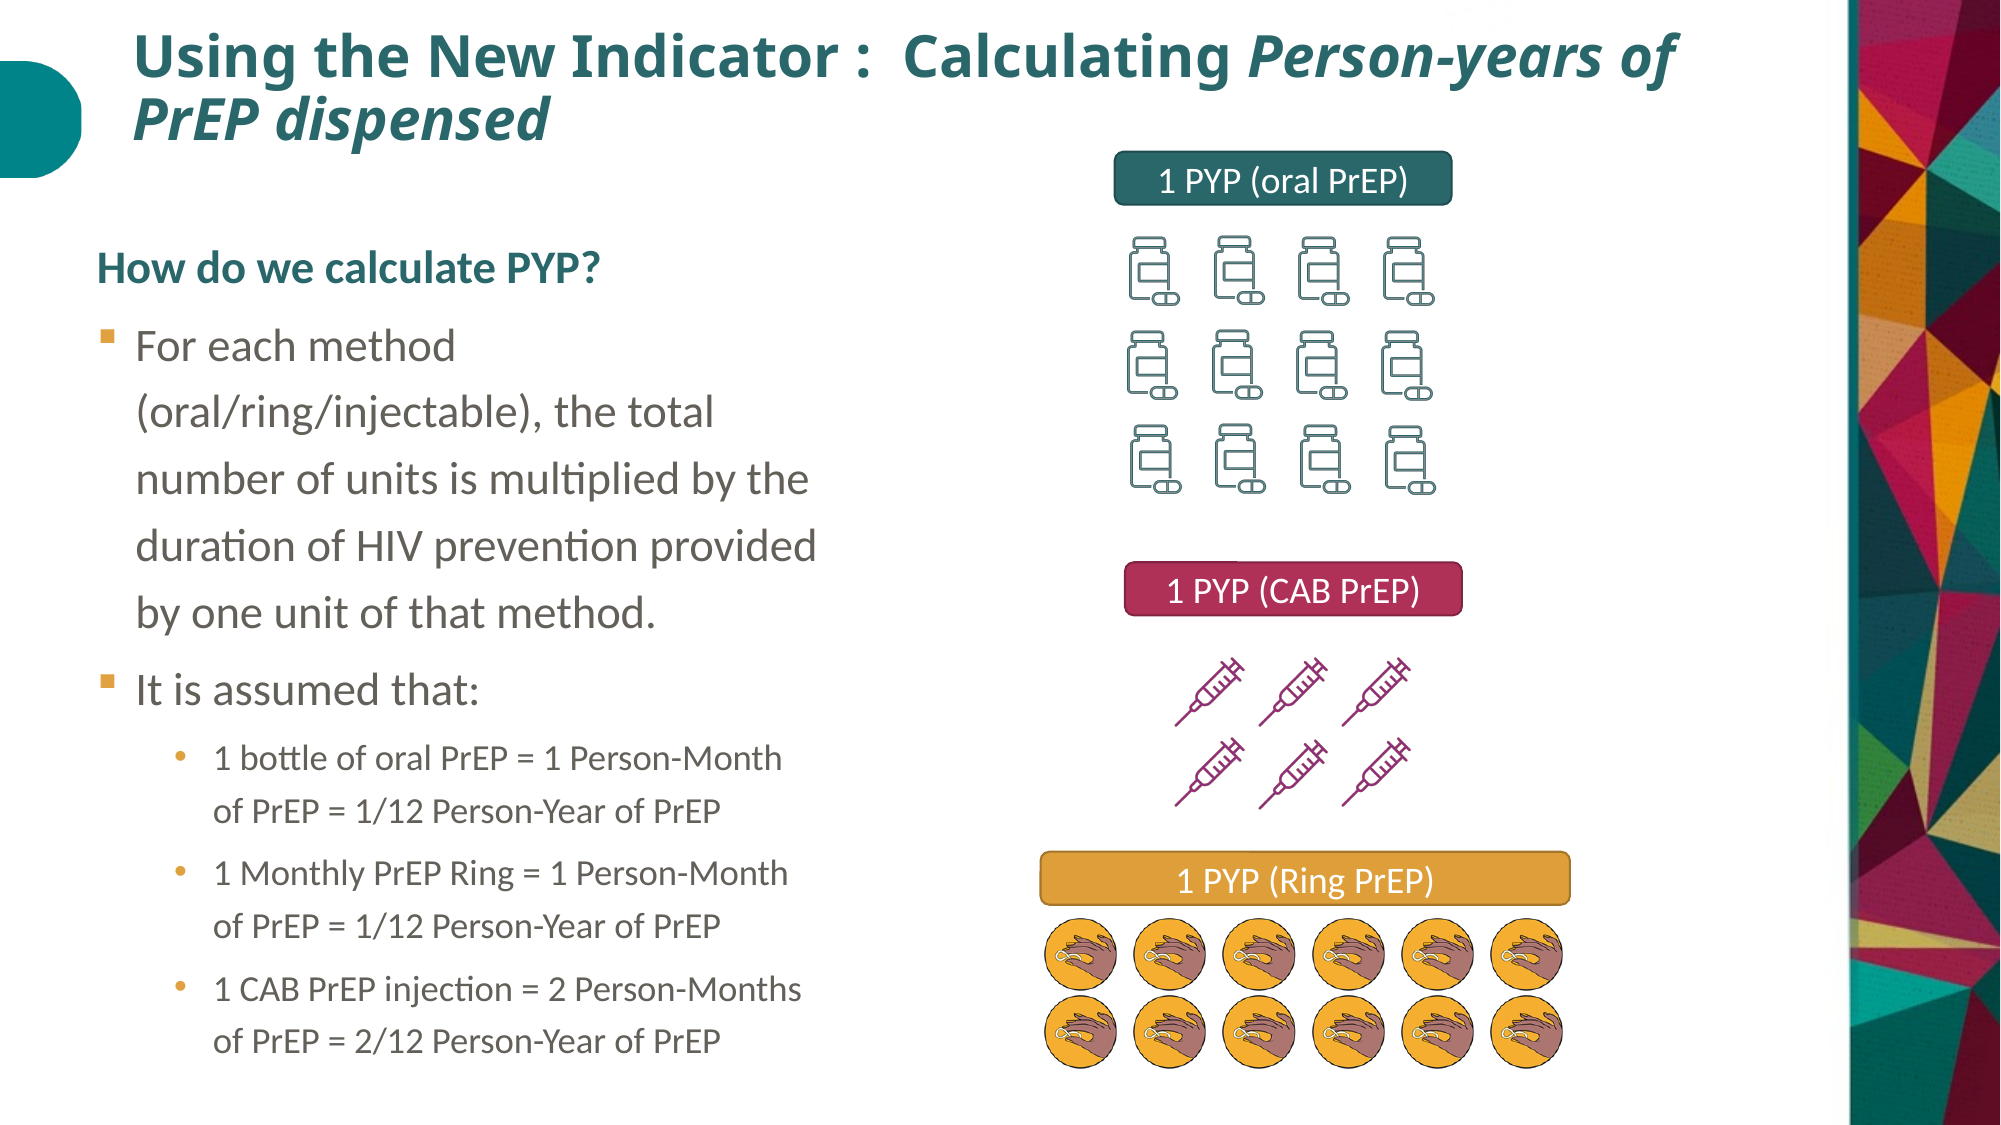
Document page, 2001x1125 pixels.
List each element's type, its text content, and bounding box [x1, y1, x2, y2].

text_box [1307, 916, 1392, 1070]
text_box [1113, 229, 1451, 314]
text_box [1168, 650, 1419, 816]
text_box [1217, 916, 1303, 1070]
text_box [1111, 323, 1449, 408]
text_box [1396, 916, 1481, 1070]
text_box 1 PYP (Ring PrEP) [1039, 850, 1571, 906]
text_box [1114, 417, 1452, 502]
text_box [1039, 916, 1124, 1070]
list How do we calculate PYP? For each method (oral/ring/injectable), the total number of units is multiplied by the duration of HIV prevention provided by one unit of that method. It is assumed that: 1 bottle of oral PrEP = 1 Person-Month of PrEP = 1/12 Person-Year of PrEP 1 Monthly PrEP Ring = 1 Person-Month of PrEP = 1/12 Person-Year of PrEP 1 CAB PrEP injection = 2 Person-Months of PrEP = 2/12 Person-Year of PrEP [81, 218, 837, 1094]
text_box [1128, 916, 1214, 1070]
title Using the New Indicator : Calculating Person-years of PrEP dispensed [0, 31, 1725, 219]
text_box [1485, 916, 1570, 1070]
picture [0, 0, 2001, 1125]
text_box 1 PYP (oral PrEP) [1113, 150, 1453, 206]
text_box 1 PYP (CAB PrEP) [1123, 561, 1463, 617]
